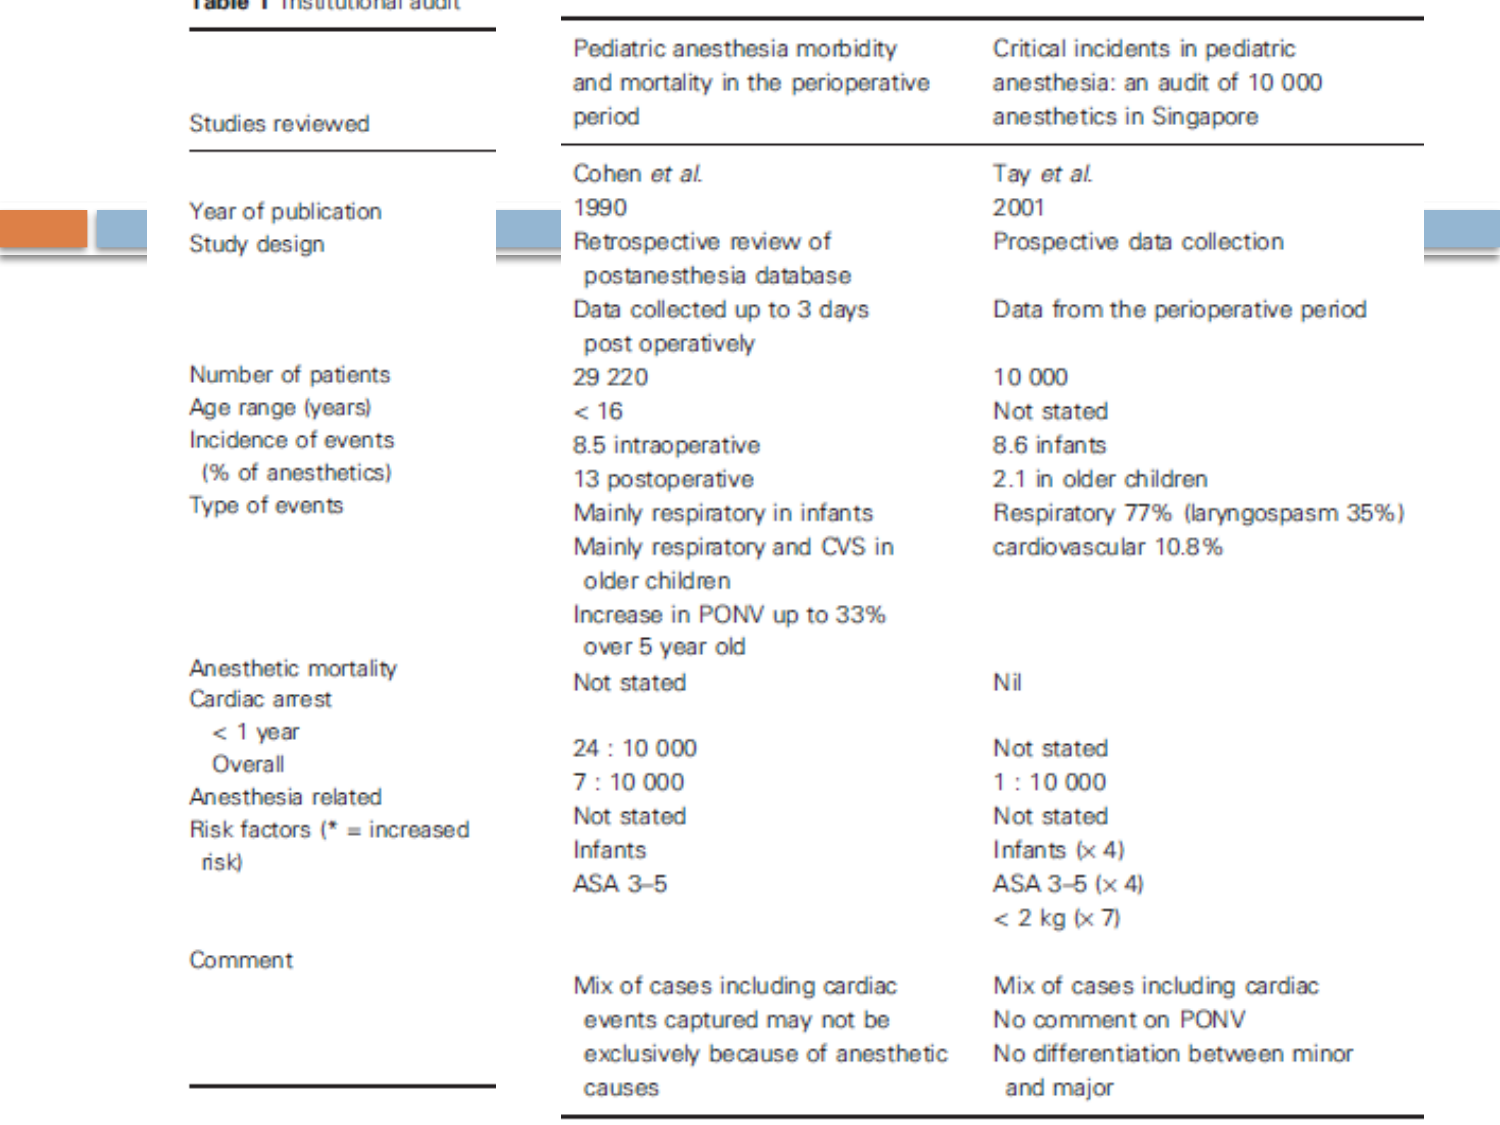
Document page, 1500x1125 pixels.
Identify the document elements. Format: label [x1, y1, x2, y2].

picture [147, 0, 497, 1101]
picture [560, 1, 1424, 1125]
